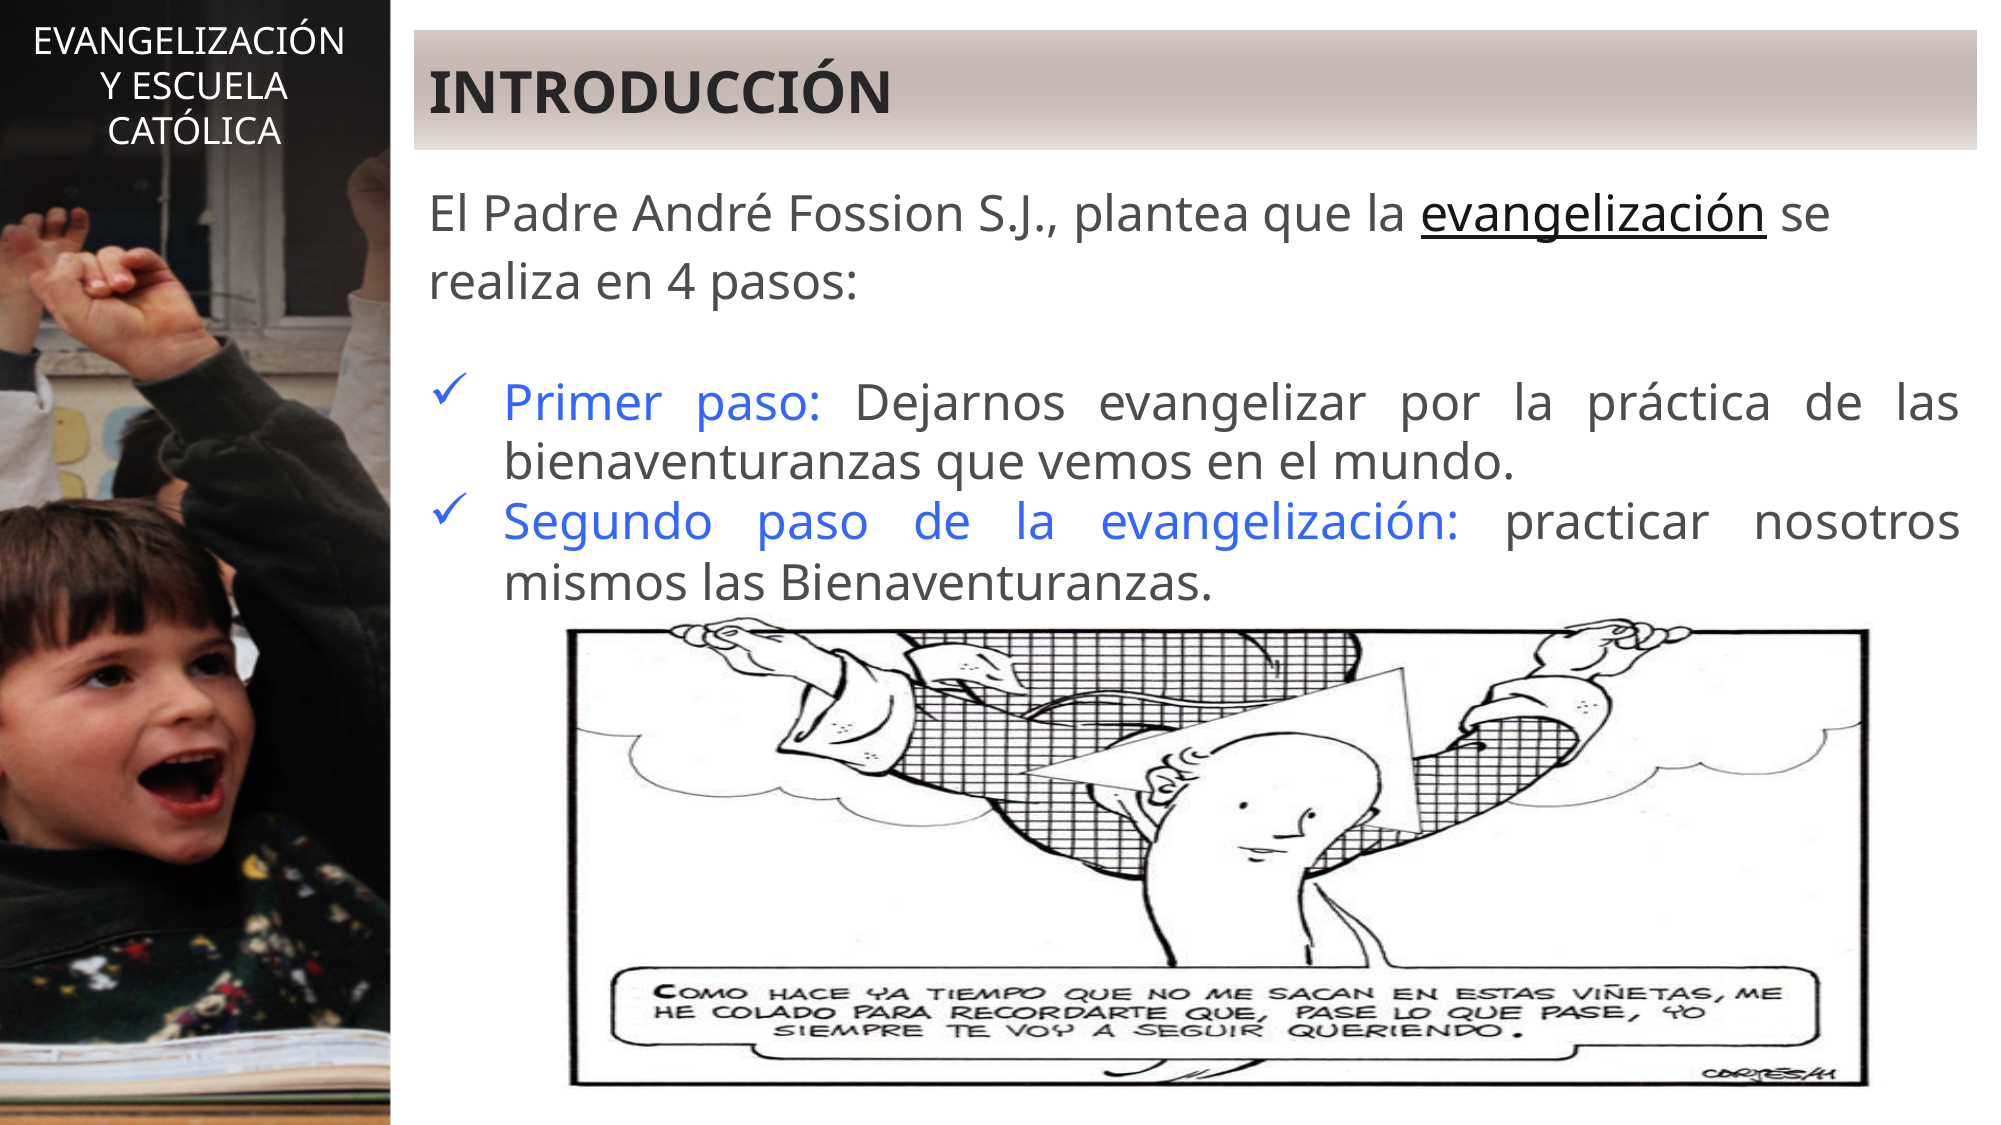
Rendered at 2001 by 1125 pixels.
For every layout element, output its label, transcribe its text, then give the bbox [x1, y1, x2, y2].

text_box INTRODUCCIÓN [414, 31, 1977, 150]
text_box El Padre André Fossion S.J., plantea que la evangelización se realiza en 4 pasos: Primer paso: Dejarnos evangelizar por la práctica de las bienaventuranzas que vemos en el mundo. Segundo paso de la evangelización: practicar nosotros mismos las Bienaventuranzas. [414, 174, 1977, 618]
text_box EVANGELIZACIÓN Y ESCUELA CATÓLICA [0, 9, 389, 160]
picture [0, 0, 2001, 1125]
